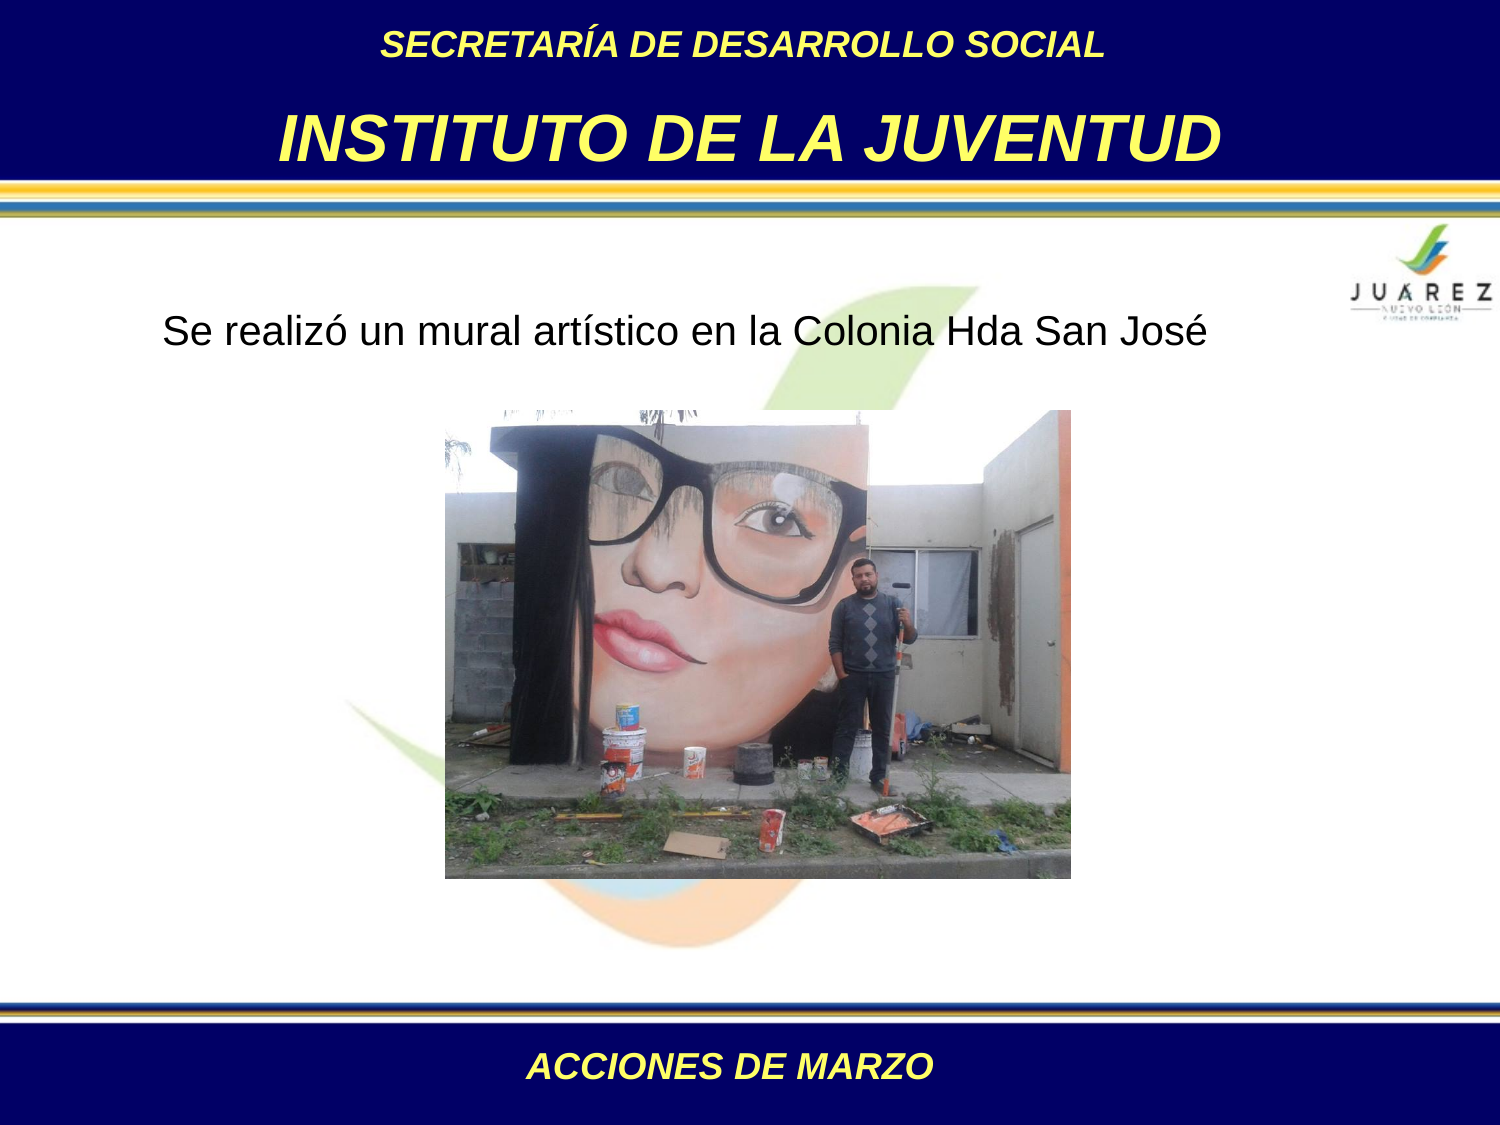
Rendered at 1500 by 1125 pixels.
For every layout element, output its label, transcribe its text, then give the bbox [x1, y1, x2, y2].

text_box Se realizó un mural artístico en la Colonia Hda San José [147, 296, 1255, 362]
text_box INSTITUTO DE LA JUVENTUD [263, 87, 1239, 183]
text_box ACCIONES DE MARZO [511, 1034, 950, 1095]
picture [0, 0, 1500, 1125]
text_box SECRETARÍA DE DESARROLLO SOCIAL [365, 12, 1122, 73]
